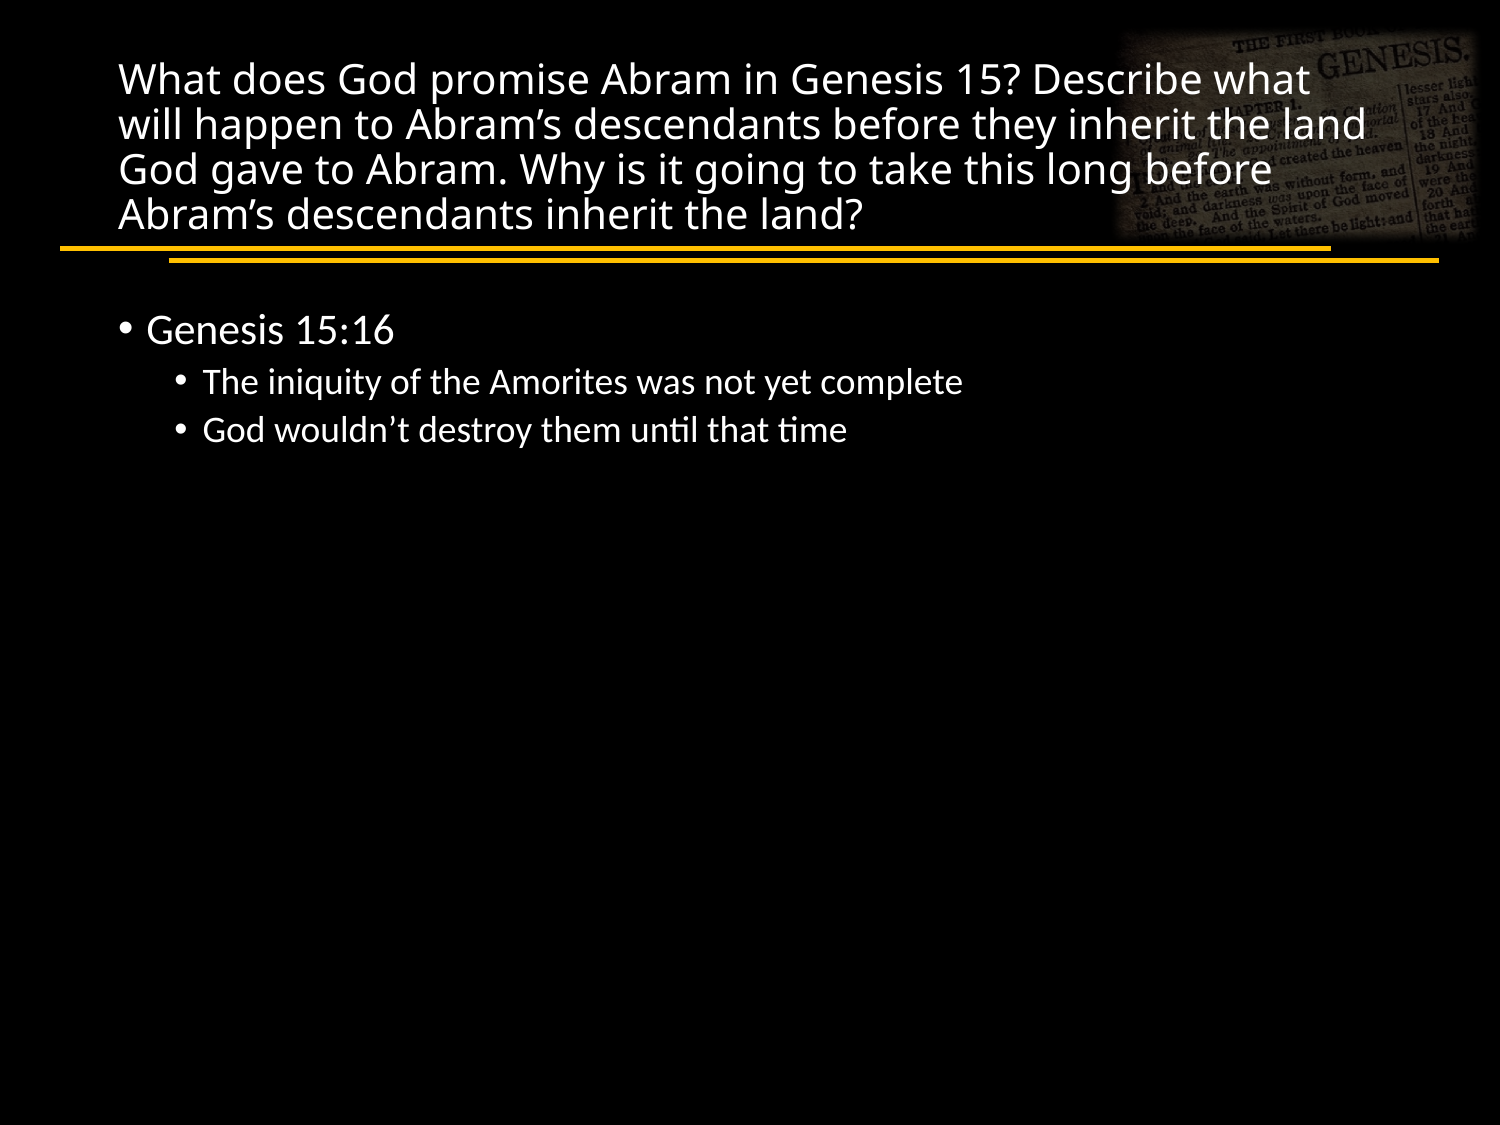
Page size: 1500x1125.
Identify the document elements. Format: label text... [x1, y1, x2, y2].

picture [1120, 36, 1472, 234]
list Genesis 15:16 The iniquity of the Amorites was not yet complete God wouldn’t destroy them until that time [103, 299, 1397, 1066]
title What does God promise Abram in Genesis 15? Describe what will happen to Abram’s descendants before they inherit the land God gave to Abram. Why is it going to take this long before Abram’s descendants inherit the land? [103, 59, 1397, 237]
